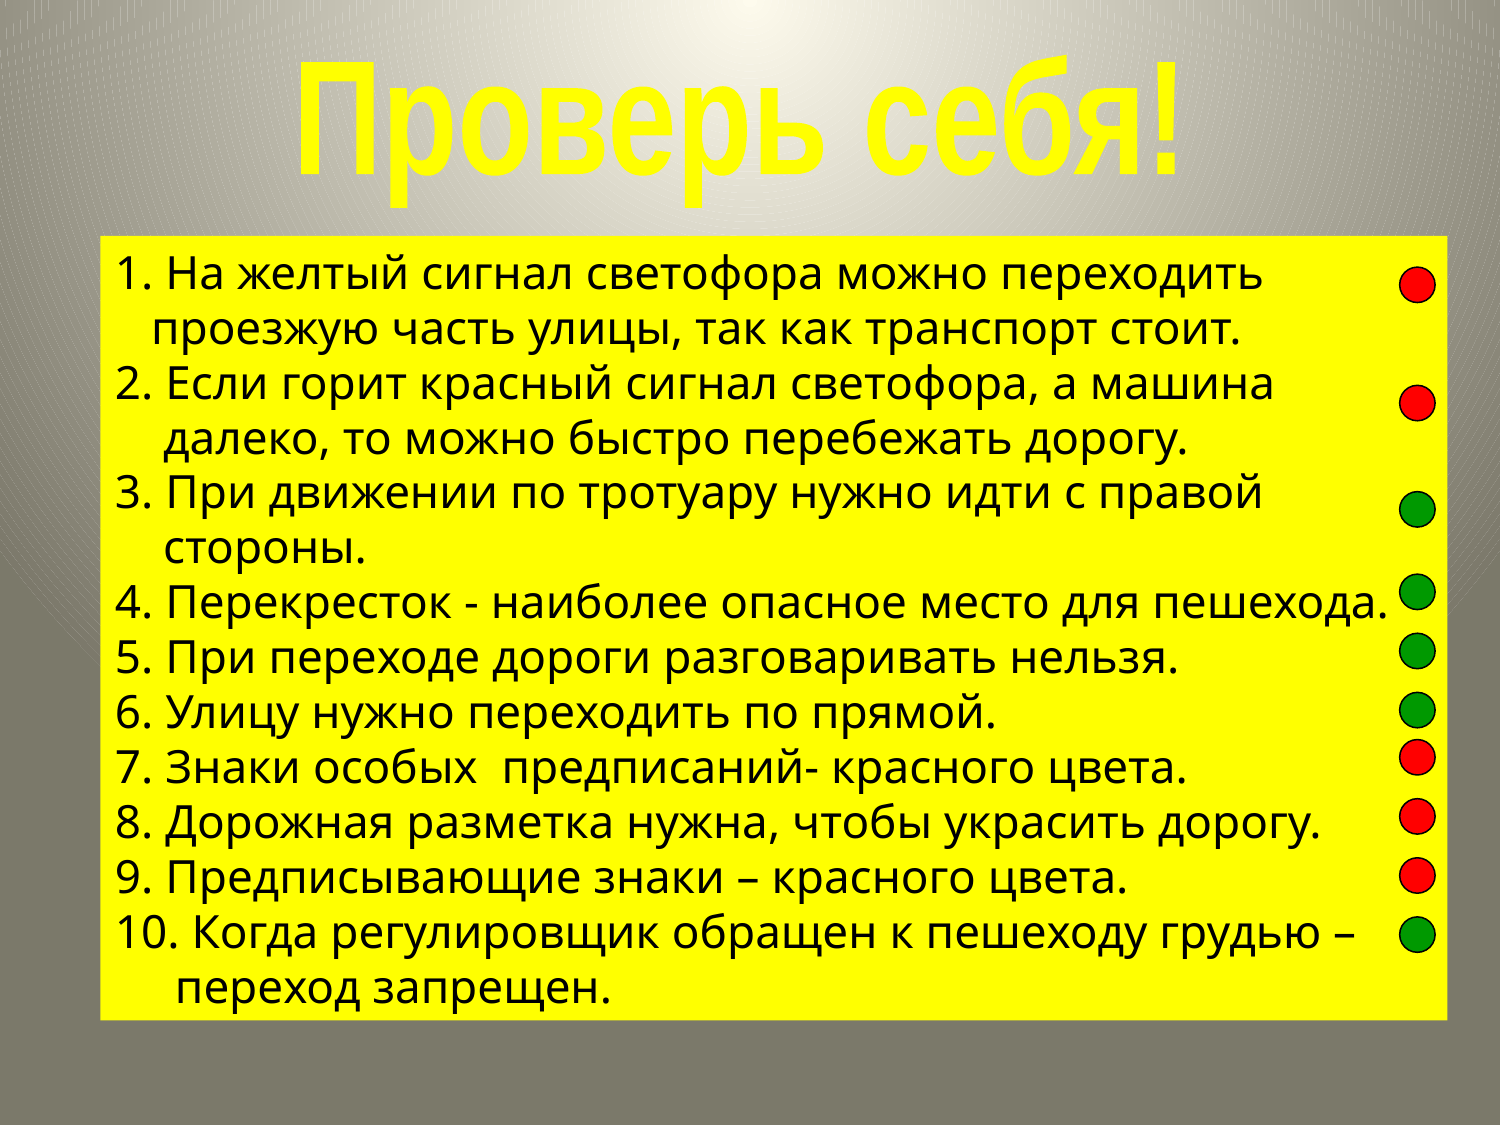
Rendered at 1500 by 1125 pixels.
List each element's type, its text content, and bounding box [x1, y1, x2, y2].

text_box [1399, 916, 1436, 953]
text_box [1399, 491, 1436, 528]
text_box [1399, 574, 1436, 610]
text_box [1399, 633, 1436, 669]
text_box [1399, 739, 1436, 775]
text_box 1. На желтый сигнал светофора можно переходить проезжую часть улицы, так как транспорт стоит. 2. Если горит красный сигнал светофора, а машина далеко, то можно быстро перебежать дорогу. 3. При движении по тротуару нужно идти с правой стороны. 4. Перекресток - наиболее опасное место для пешехода. 5. При переходе дороги разговаривать нельзя. 6. Улицу нужно переходить по прямой. 7. Знаки особых предписаний- красного цвета. 8. Дорожная разметка нужна, чтобы украсить дорогу. 9. Предписывающие знаки – красного цвета. 10. Когда регулировщик обращен к пешеходу грудью – переход запрещен. [100, 235, 1448, 1021]
text_box [1399, 267, 1436, 303]
text_box [1399, 385, 1436, 421]
text_box [1399, 692, 1436, 728]
text_box [1399, 857, 1436, 894]
text_box [1399, 798, 1436, 835]
